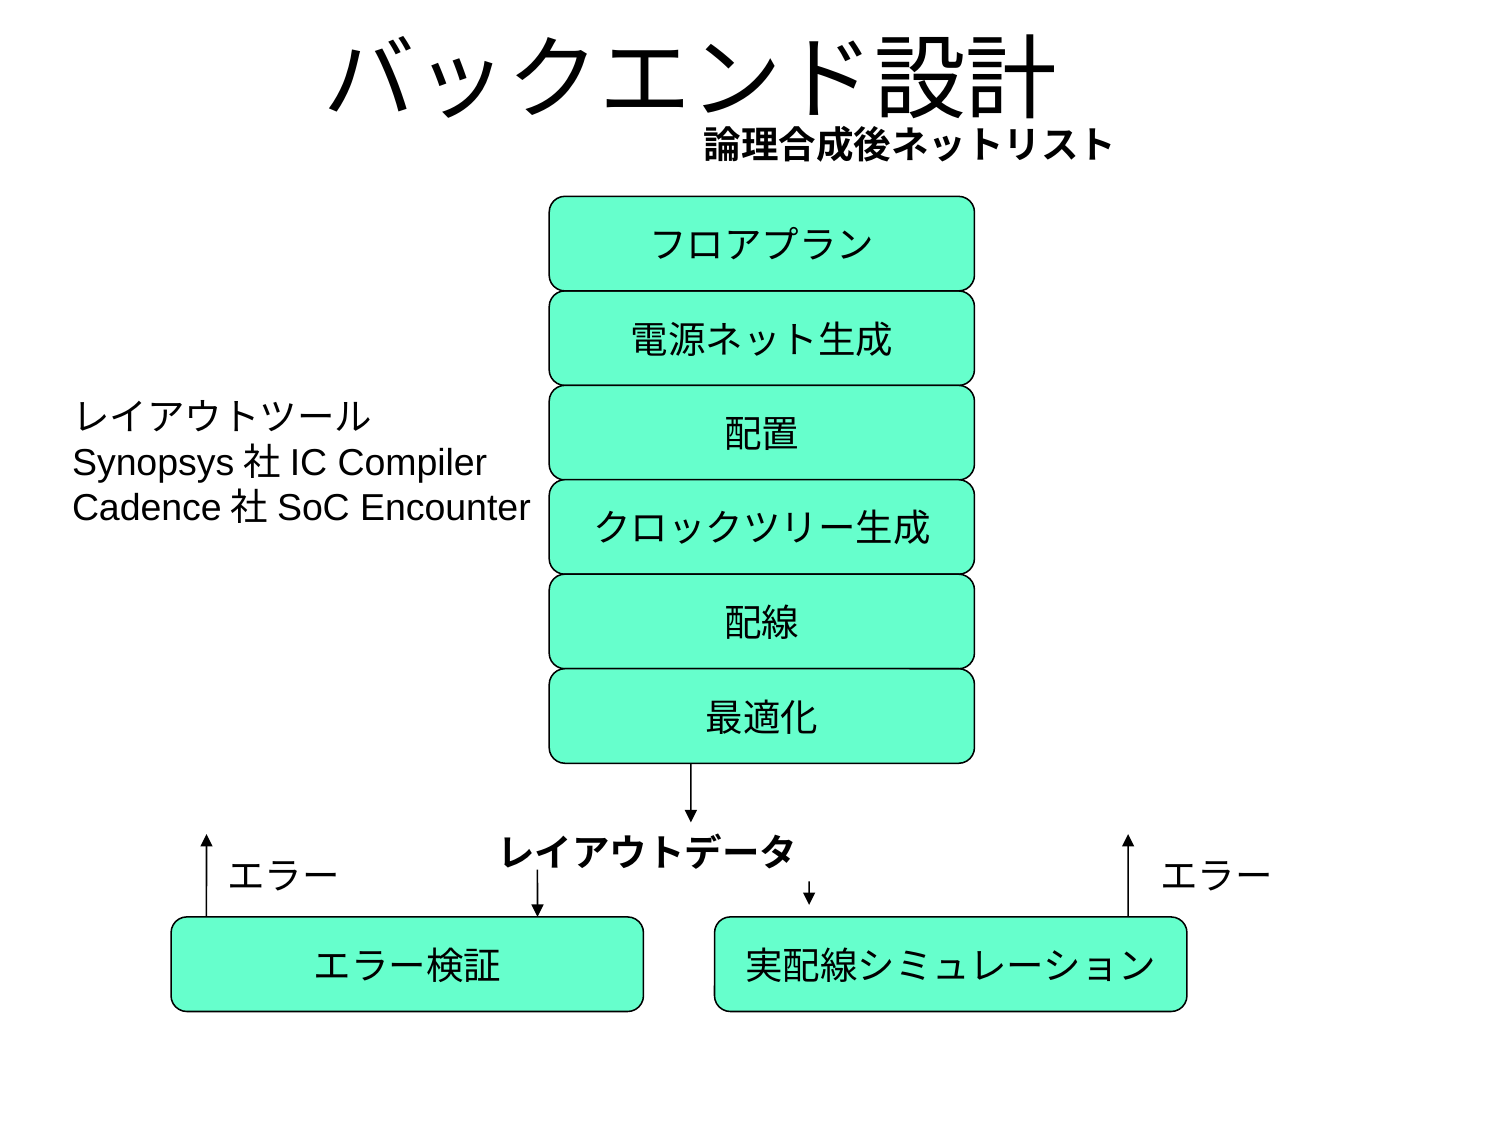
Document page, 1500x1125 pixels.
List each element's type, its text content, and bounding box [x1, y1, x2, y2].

text_box 配線 [549, 574, 975, 669]
text_box [531, 869, 544, 916]
text_box レイアウトツール Synopsys社IC Compiler Cadence社SoC Encounter [57, 385, 546, 581]
text_box [684, 763, 698, 823]
text_box [802, 881, 816, 905]
title バックエンド設計 [15, 0, 1366, 169]
text_box エラー [1145, 844, 1288, 905]
text_box エラー検証 [171, 916, 644, 1012]
text_box レイアウトデータ [482, 821, 812, 881]
text_box [1121, 834, 1135, 917]
text_box 実配線シミュレーション [714, 916, 1187, 1012]
text_box エラー [212, 844, 355, 905]
text_box クロックツリー生成 [549, 479, 975, 574]
text_box [200, 834, 213, 917]
text_box 電源ネット生成 [549, 291, 975, 385]
text_box 配置 [549, 385, 975, 480]
text_box 論理合成後ネットリスト [689, 113, 1132, 174]
text_box 最適化 [549, 668, 975, 764]
text_box フロアプラン [549, 196, 975, 291]
